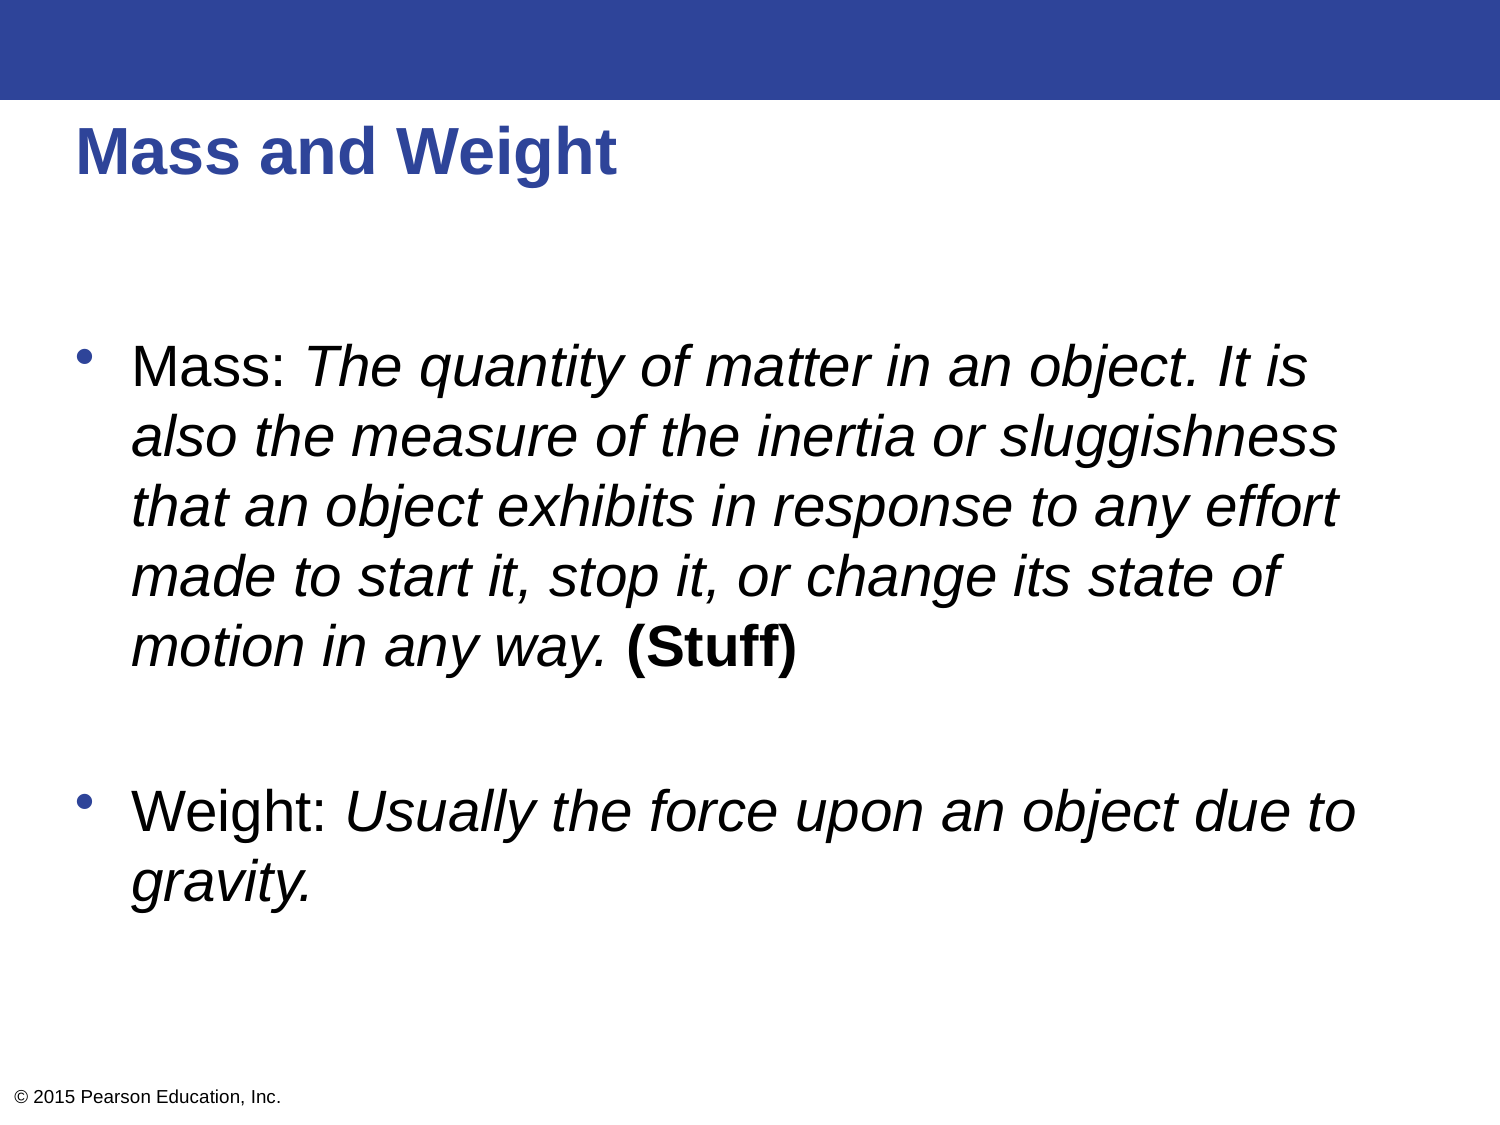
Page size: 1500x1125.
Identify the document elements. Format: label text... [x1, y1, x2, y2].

list Mass: The quantity of matter in an object. It is also the measure of the inertia or sluggishness that an object exhibits in response to any effort made to start it, stop it, or change its state of motion in any way. (Stuff) Weight: Usually the force upon an object due to gravity. [59, 321, 1410, 1085]
title Mass and Weight [0, 100, 1500, 196]
